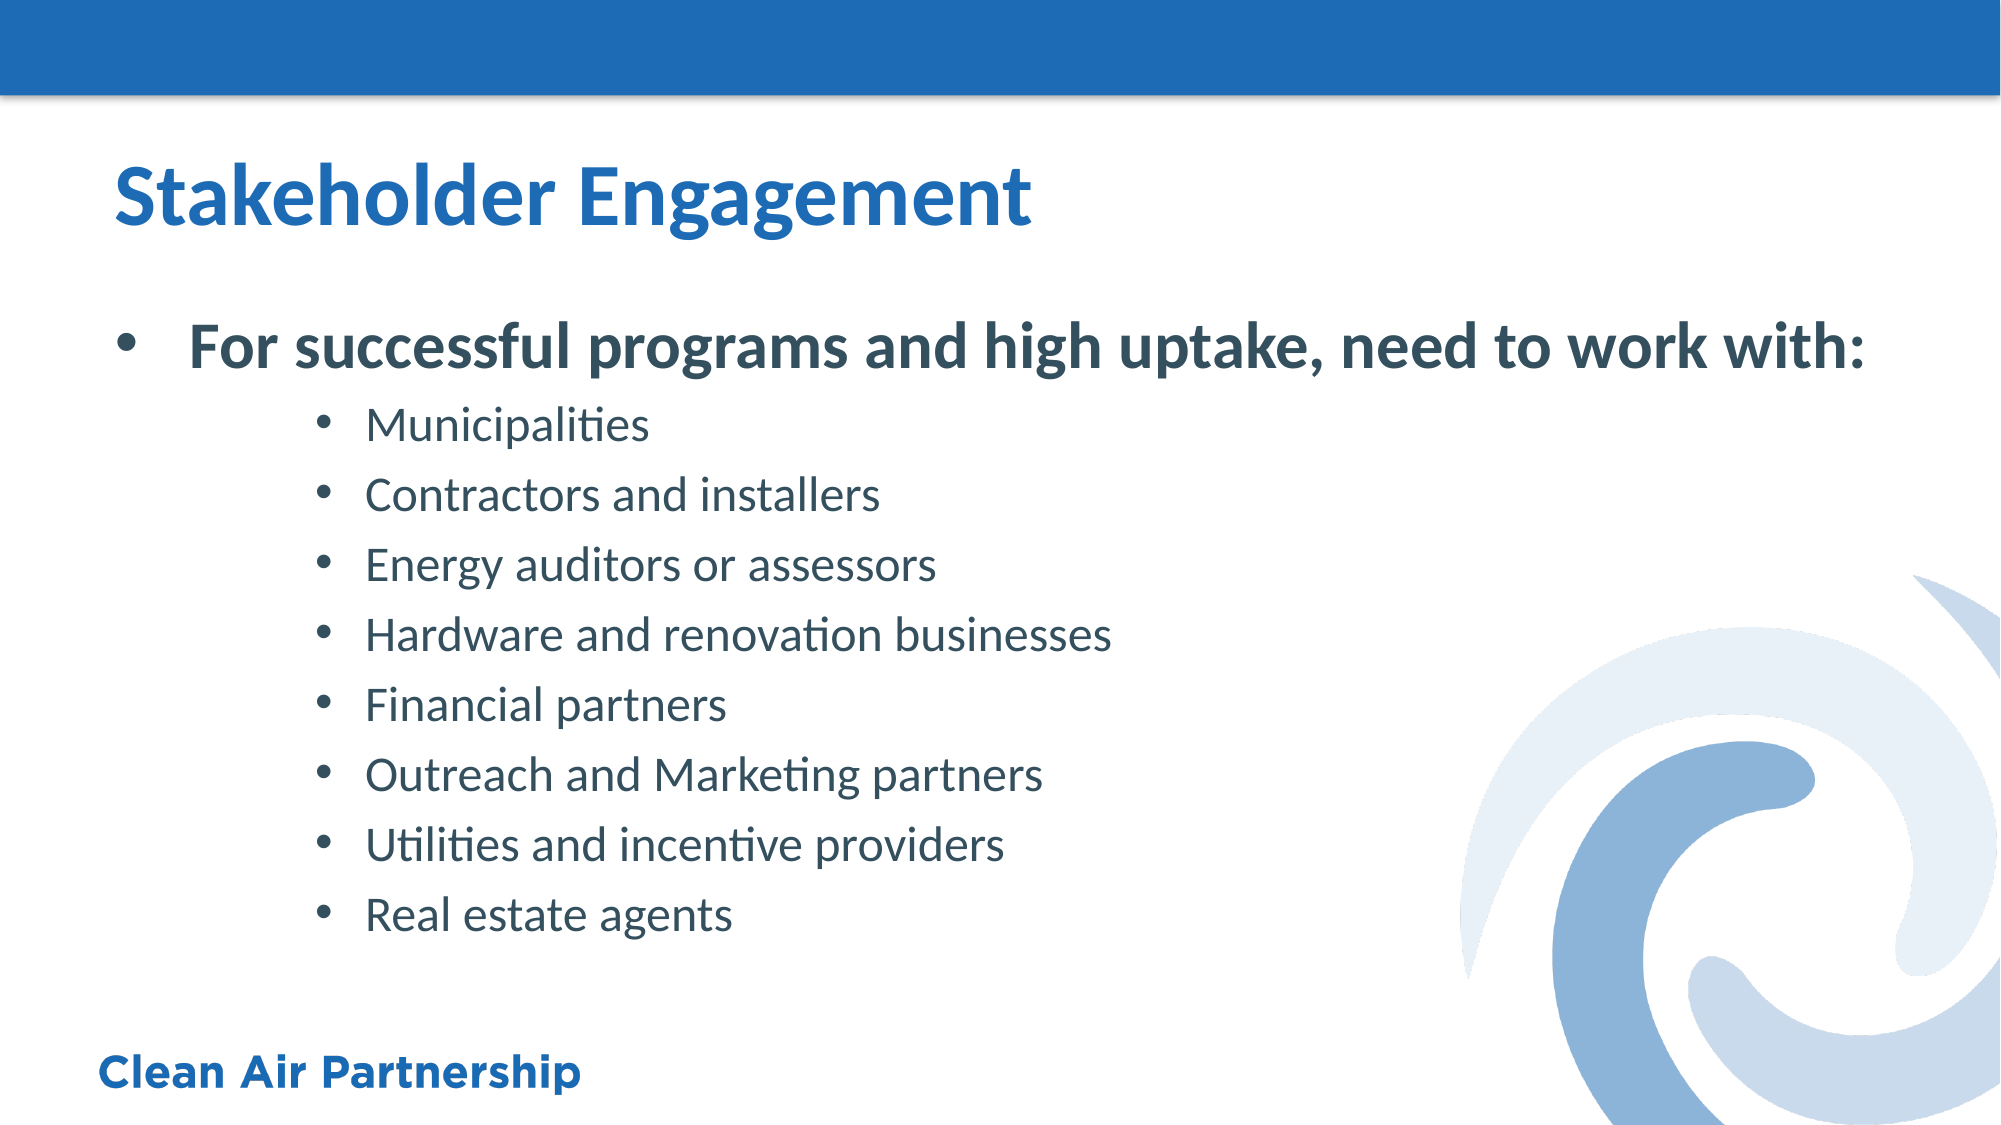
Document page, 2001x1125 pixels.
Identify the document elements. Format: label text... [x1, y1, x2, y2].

picture [99, 1054, 580, 1095]
picture [1450, 575, 2000, 1125]
list For successful programs and high uptake, need to work with: Municipalities Contractors and installers Energy auditors or assessors Hardware and renovation businesses Financial partners Outreach and Marketing partners Utilities and incentive providers Real estate agents [99, 294, 1900, 1037]
title Stakeholder Engagement [99, 96, 1900, 284]
